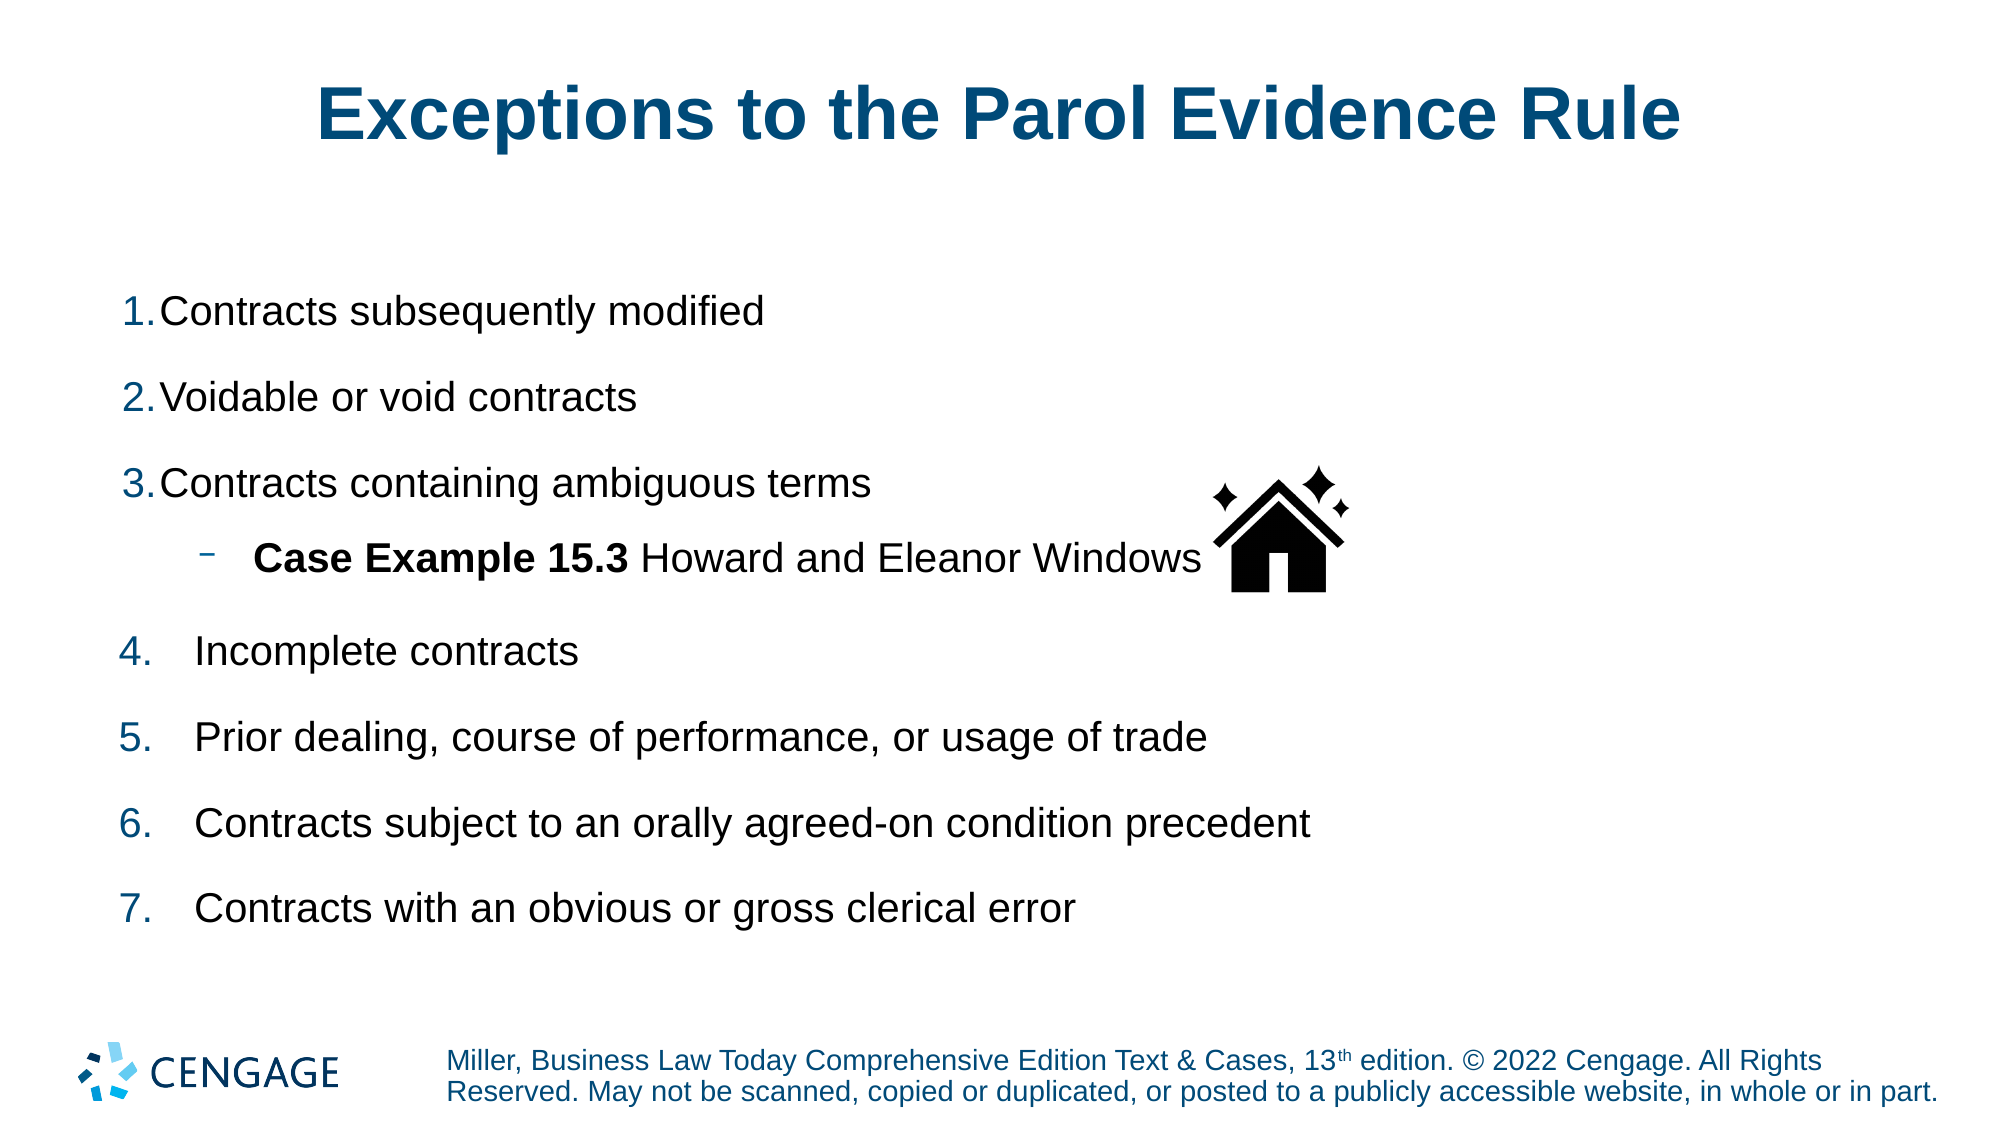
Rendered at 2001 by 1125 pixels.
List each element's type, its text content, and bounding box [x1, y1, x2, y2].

picture [78, 1042, 338, 1101]
picture [1203, 460, 1354, 611]
title Exceptions to the Parol Evidence Rule [137, 59, 1863, 171]
list Incomplete contracts Prior dealing, course of performance, or usage of trade Contracts subject to an orally agreed-on condition precedent Contracts with an obvious or gross clerical error [118, 608, 1899, 916]
list Contracts subsequently modified Voidable or void contracts Contracts containing ambiguous terms Case Example 15.3 Howard and Eleanor Windows [121, 268, 1260, 608]
